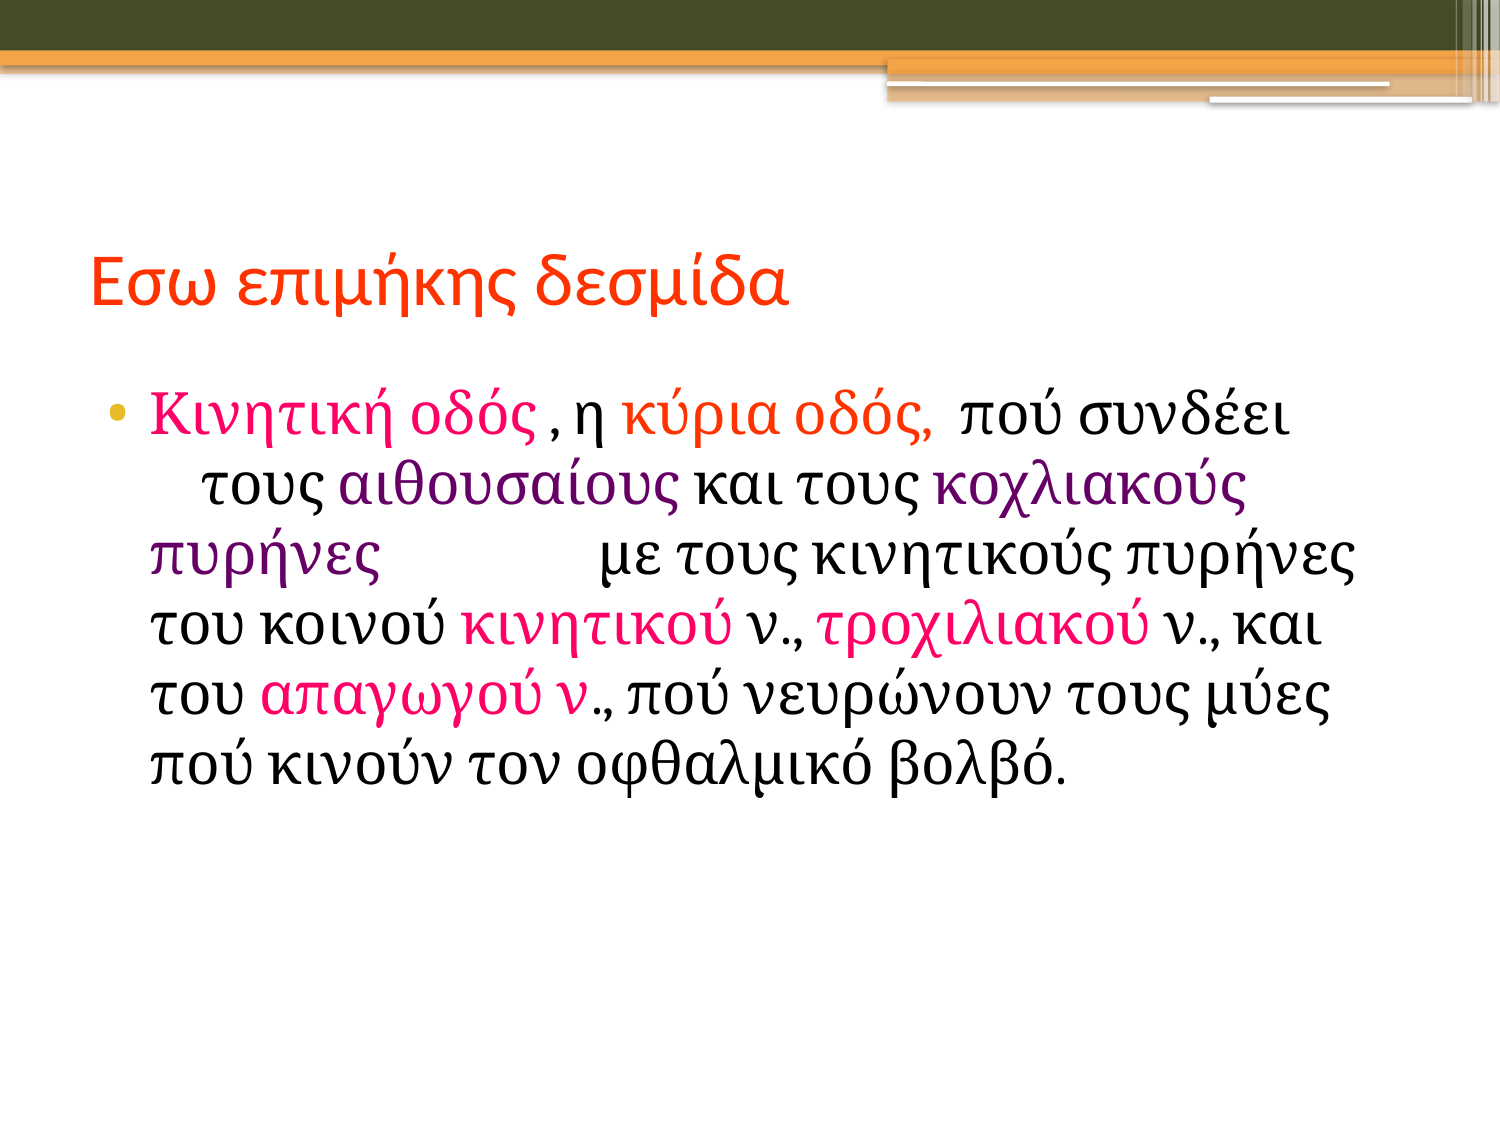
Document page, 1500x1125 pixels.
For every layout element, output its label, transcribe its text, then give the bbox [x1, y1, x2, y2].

list Κινητική οδός , η κύρια οδός, πού συνδέει τους αιθουσαίους και τους κοχλιακούς πυρήνες με τους κινητικούς πυρήνες του κοινού κινητικού ν., τροχιλιακού ν., και του απαγωγού ν., πού νευρώνουν τους μύες πού κινούν τον οφθαλμικό βολβό. [75, 368, 1425, 1079]
title Εσω επιμήκης δεσμίδα [75, 187, 1425, 363]
